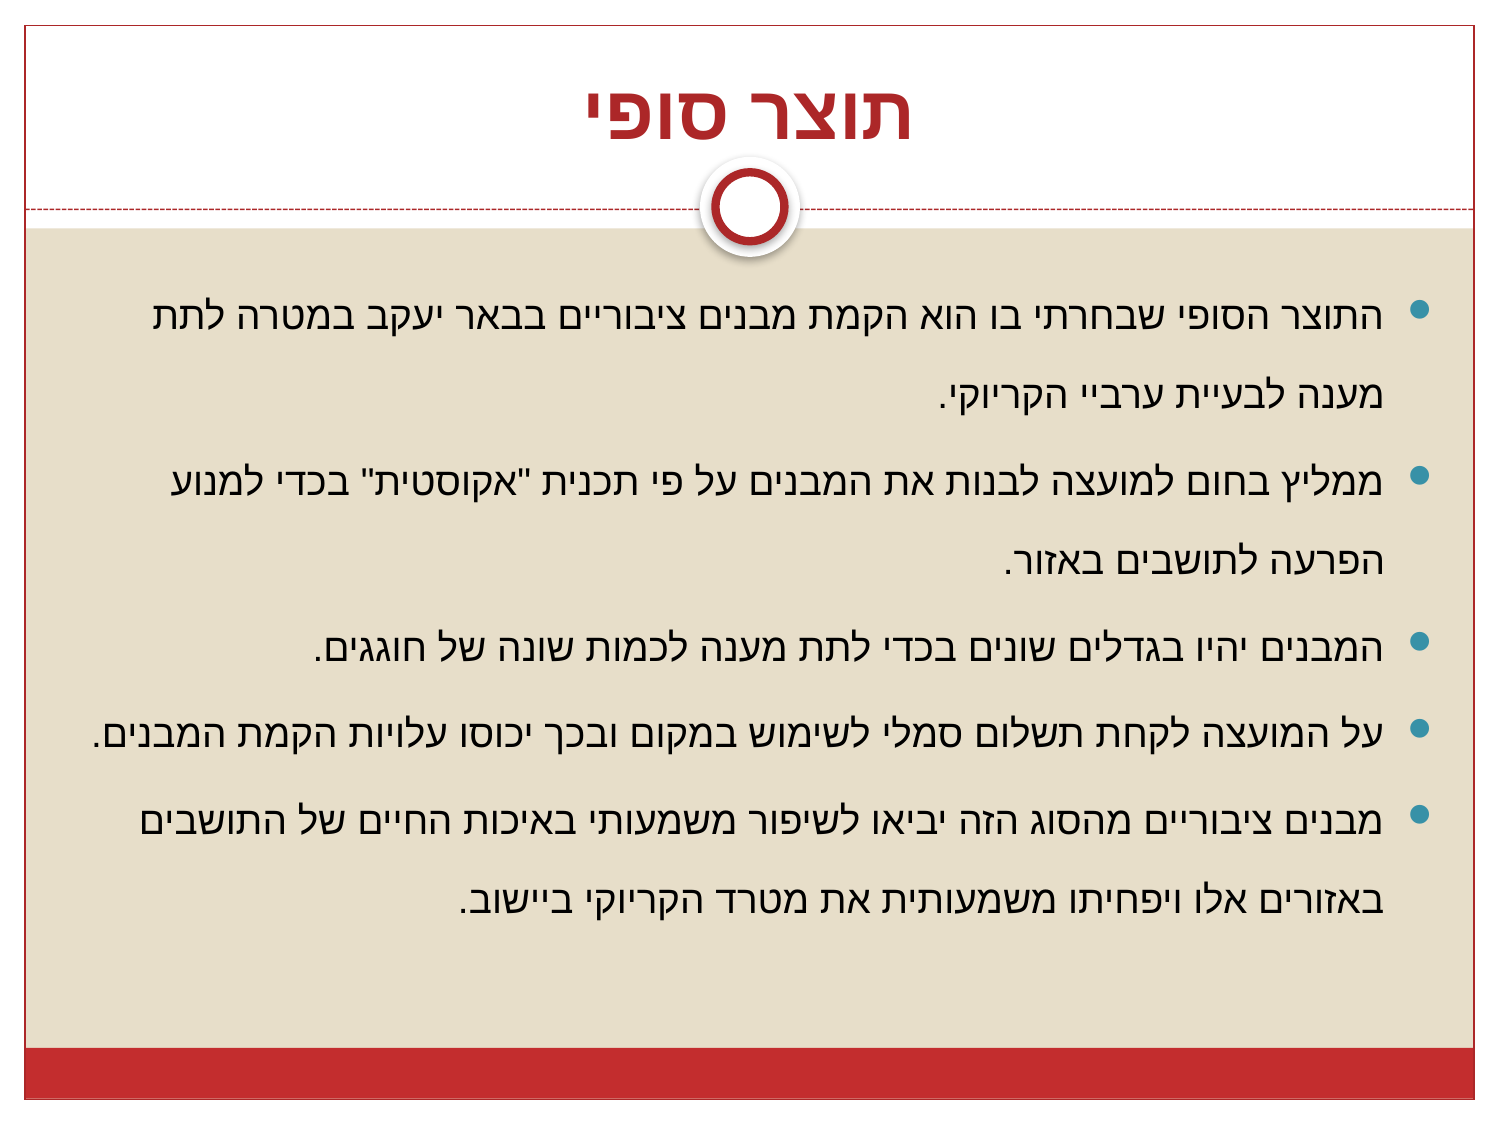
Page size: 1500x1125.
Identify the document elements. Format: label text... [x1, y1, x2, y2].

list התוצר הסופי שבחרתי בו הוא הקמת מבנים ציבוריים בבאר יעקב במטרה לתת מענה לבעיית ערביי הקריוקי. ממליץ בחום למועצה לבנות את המבנים על פי תכנית "אקוסטית" בכדי למנוע הפרעה לתושבים באזור. המבנים יהיו בגדלים שונים בכדי לתת מענה לכמות שונה של חוגגים. על המועצה לקחת תשלום סמלי לשימוש במקום ובכך יכוסו עלויות הקמת המבנים. מבנים ציבוריים מהסוג הזה יביאו לשיפור משמעותי באיכות החיים של התושבים באזורים אלו ויפחיתו משמעותית את מטרד הקריוקי ביישוב. [49, 250, 1445, 1001]
title תוצר סופי [49, 37, 1450, 162]
